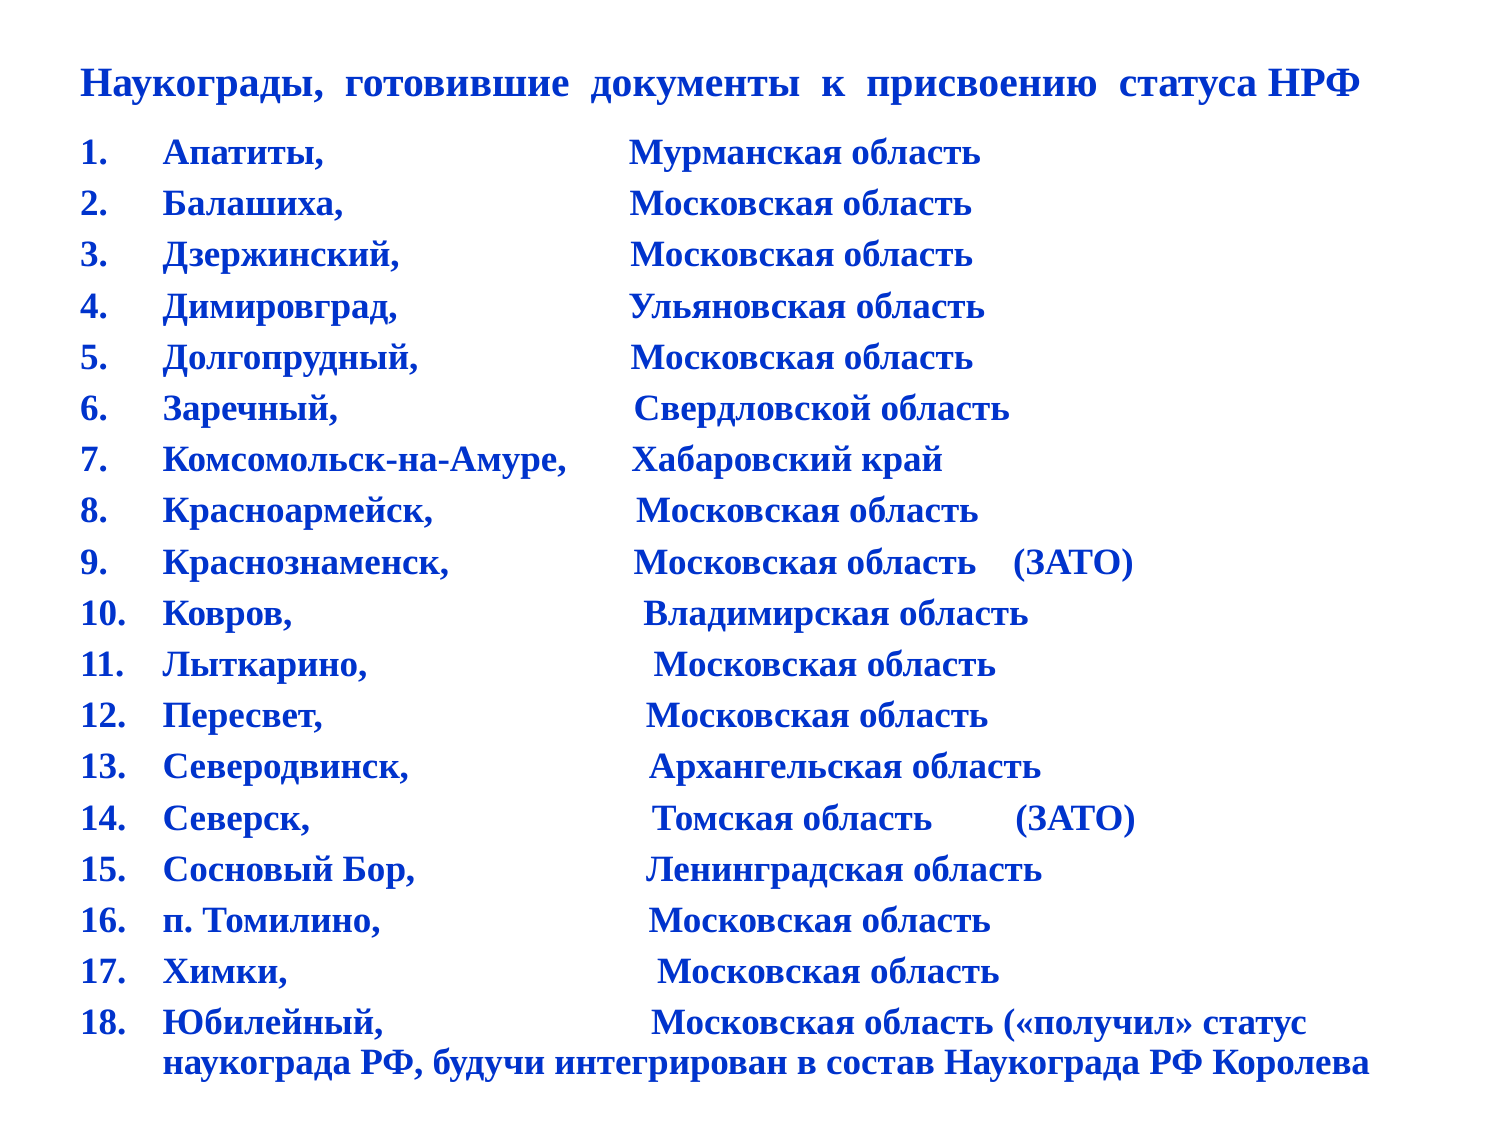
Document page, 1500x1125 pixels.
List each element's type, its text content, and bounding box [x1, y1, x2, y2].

title Наукограды, готовившие документы к присвоению статуса НРФ [64, 19, 1447, 148]
list Апатиты, Мурманская область Балашиха, Московская область Дзержинский, Московская область Димировград, Ульяновская область Долгопрудный, Московская область Заречный, Свердловской область Комсомольск-на-Амуре, Хабаровский край Красноармейск, Московская область Краснознаменск, Московская область (ЗАТО) Ковров, Владимирская область Лыткарино, Московская область Пересвет, Московская область Северодвинск, Архангельская область Северск, Томская область (ЗАТО) Сосновый Бор, Ленинградская область п. Томилино, Московская область Химки, Московская область Юбилейный, Московская область («получил» статус наукограда РФ, будучи интегрирован в состав Наукограда РФ Королева [64, 125, 1415, 1125]
